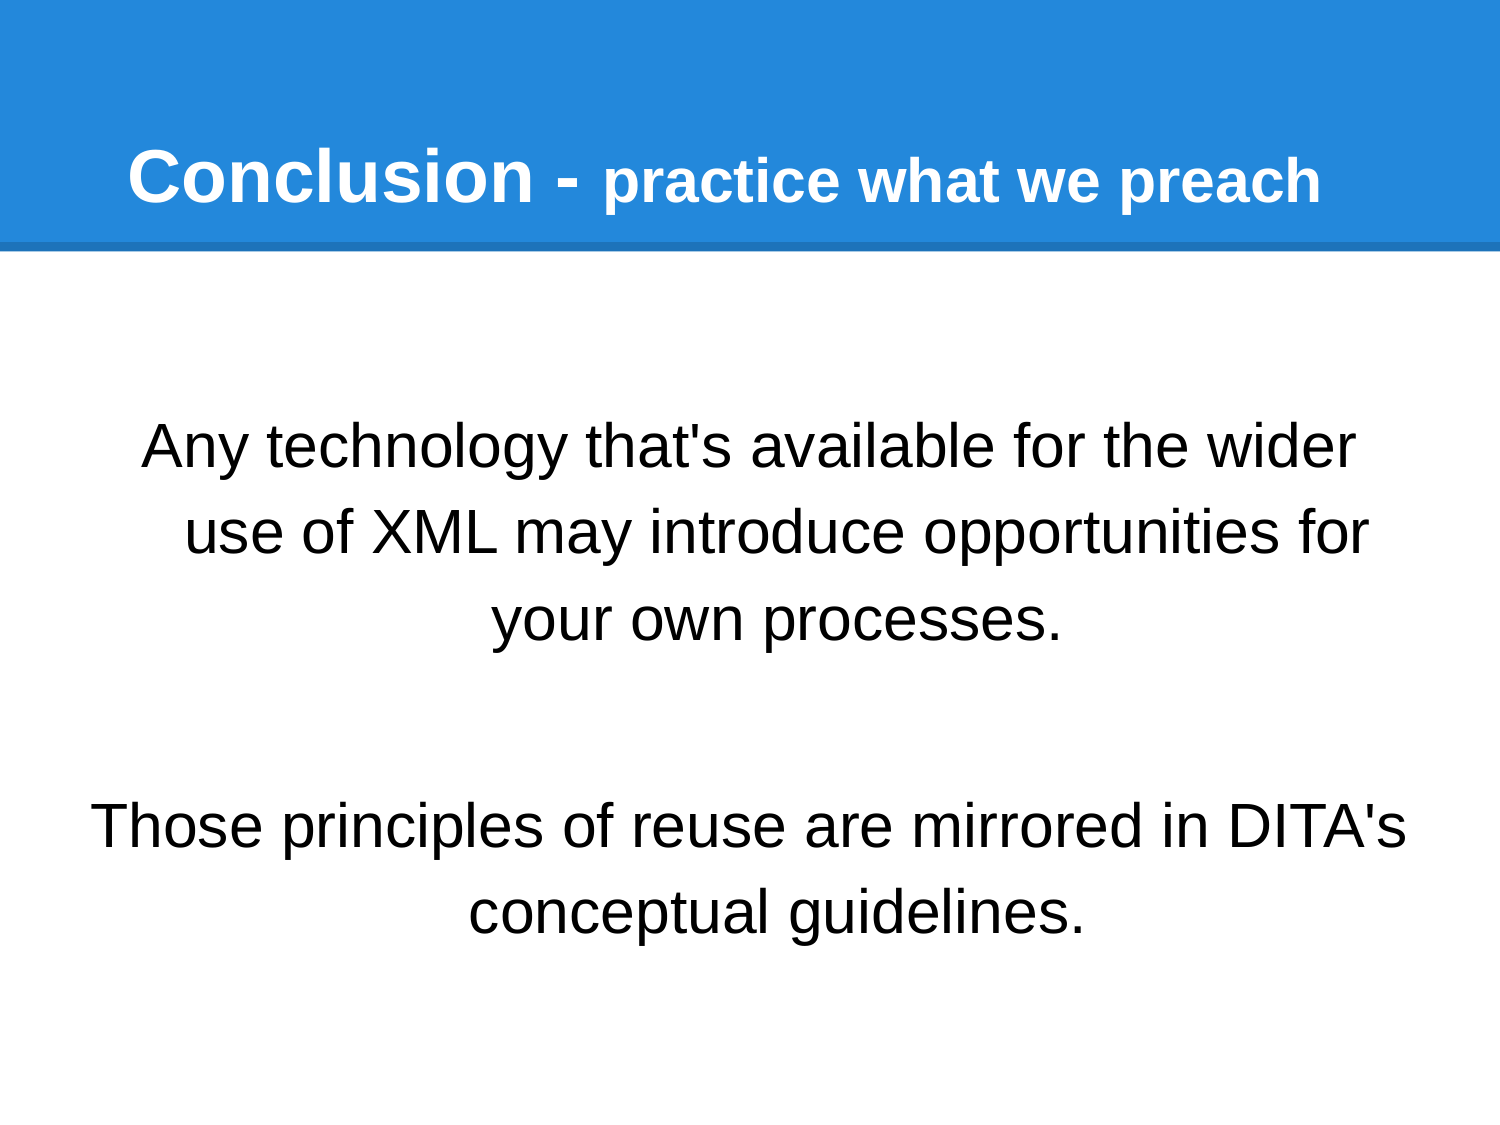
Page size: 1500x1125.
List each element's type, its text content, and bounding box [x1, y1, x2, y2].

list Any technology that's available for the wider use of XML may introduce opportunities for your own processes. Those principles of reuse are mirrored in DITA's conceptual guidelines. [75, 262, 1425, 1078]
title Conclusion - practice what we preach [75, 45, 1425, 233]
